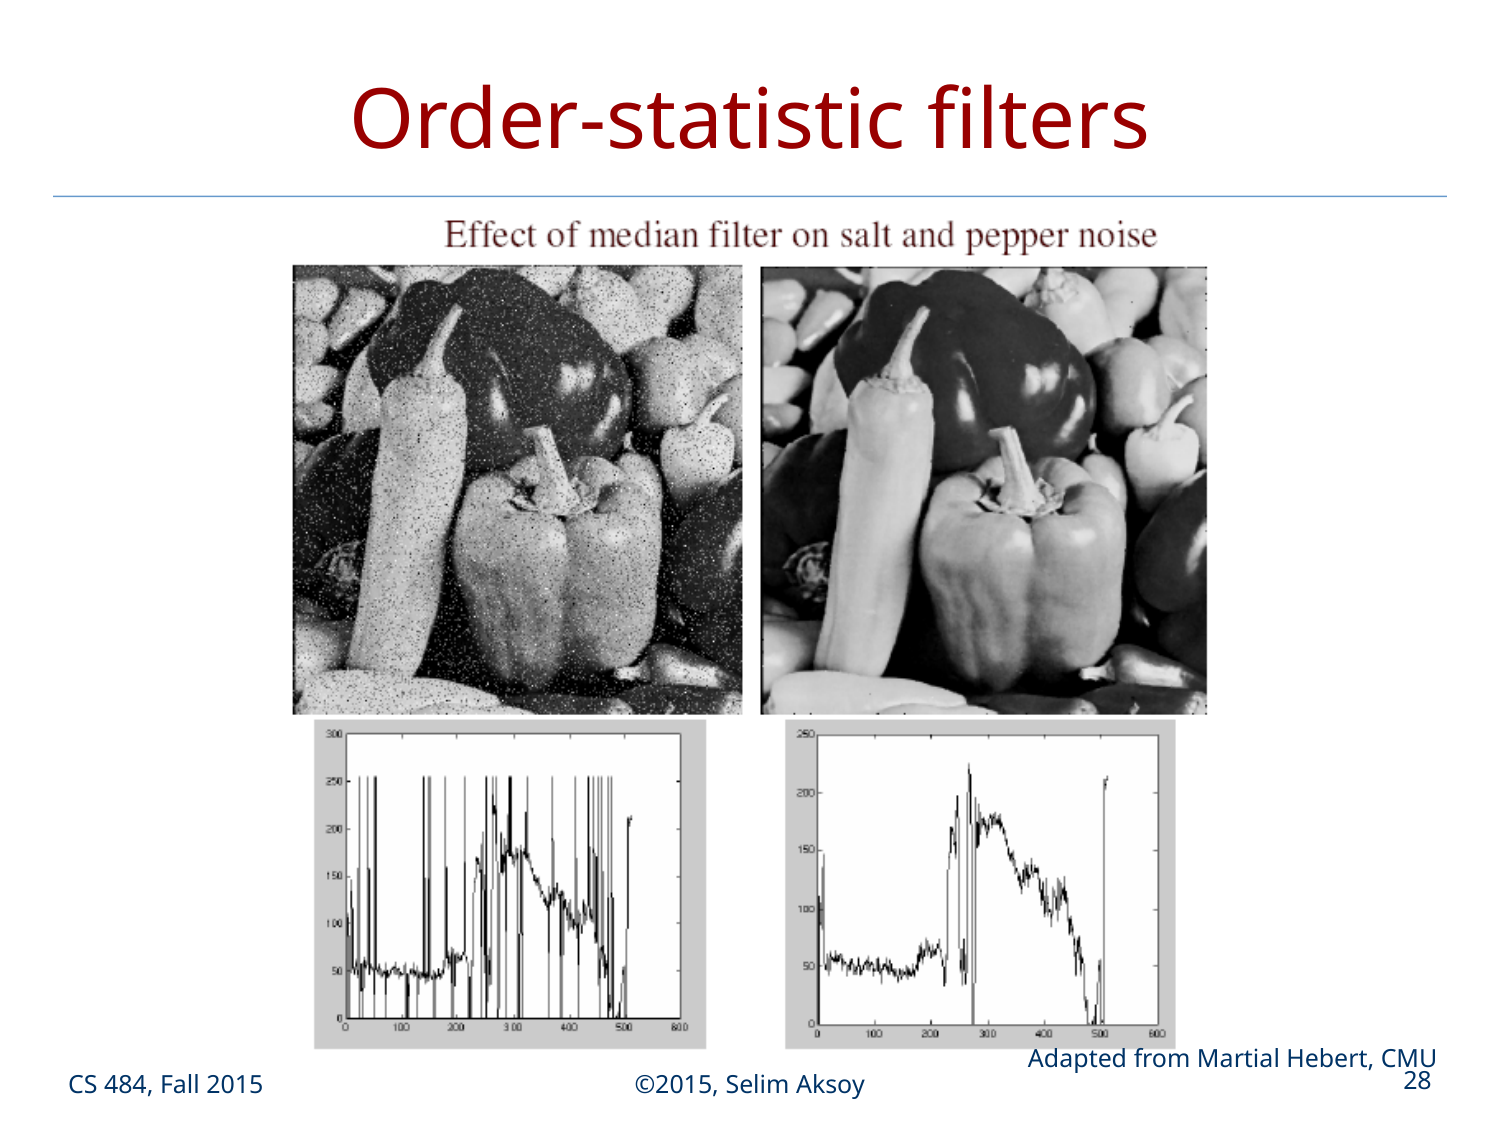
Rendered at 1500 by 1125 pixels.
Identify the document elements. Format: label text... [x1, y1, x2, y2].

slide_number 28 [1134, 1080, 1448, 1107]
slide_number CS 484, Fall 2015 [52, 1052, 366, 1107]
title Order-statistic filters [53, 31, 1447, 173]
picture [283, 207, 1217, 1055]
text_box Adapted from Martial Hebert, CMU [890, 1034, 1453, 1080]
footer ©2015, Selim Aksoy [511, 1062, 988, 1107]
